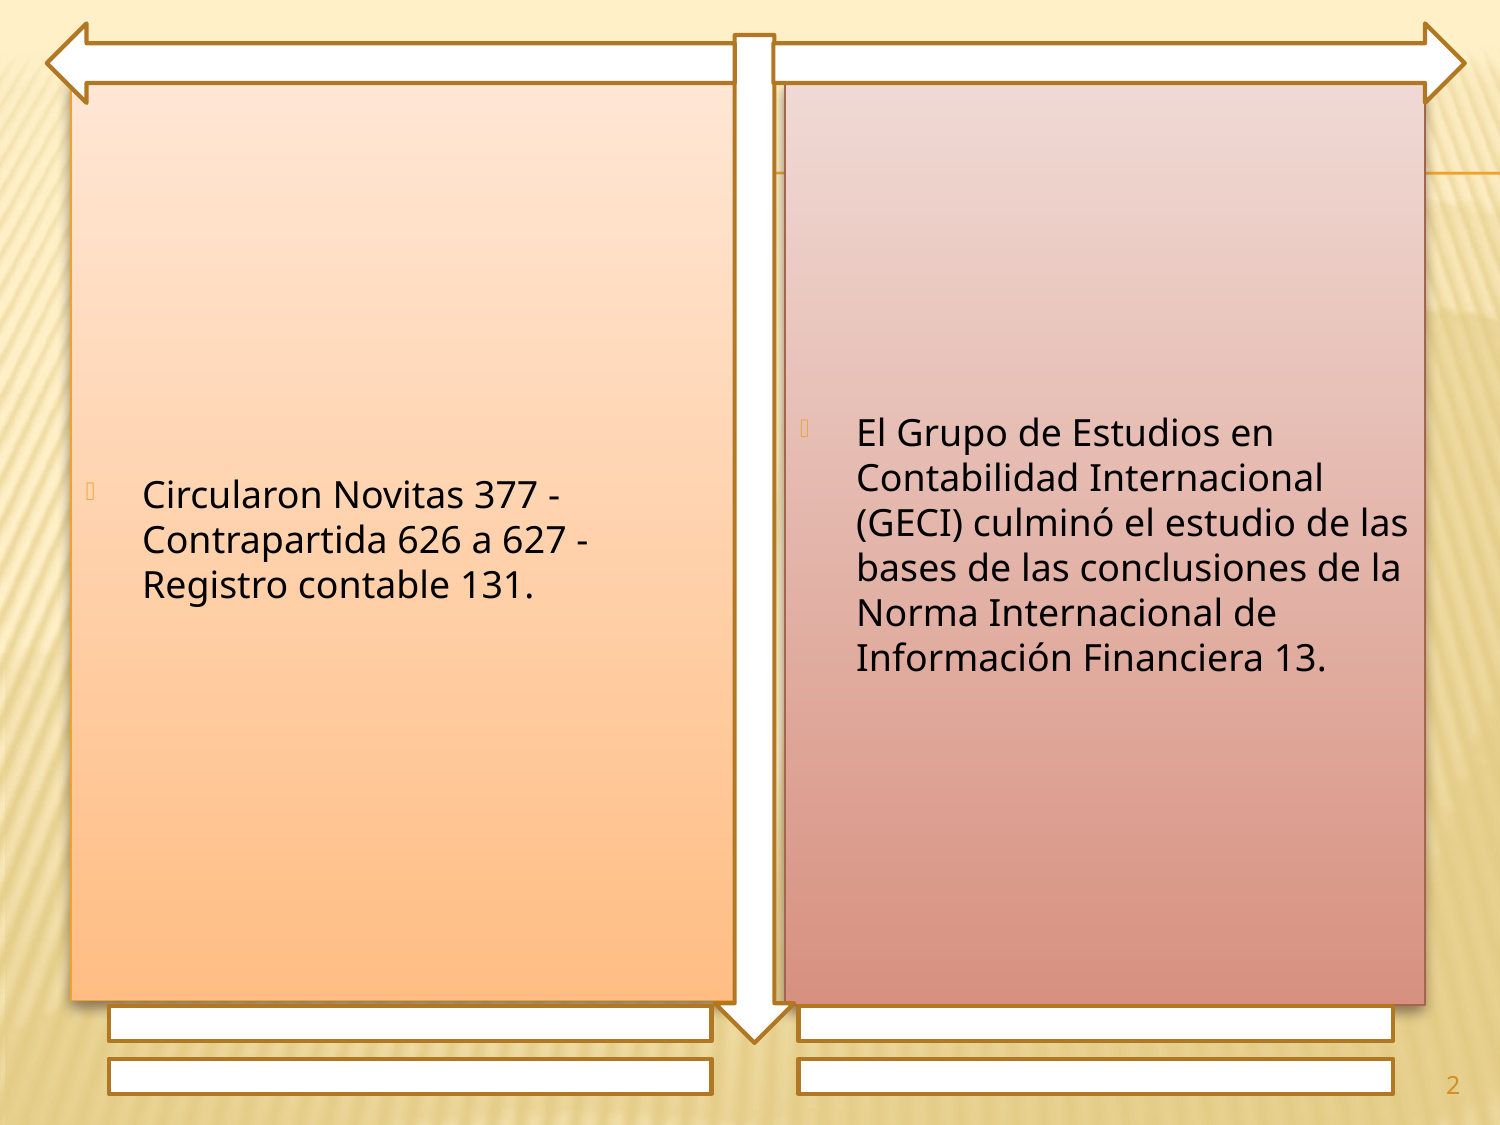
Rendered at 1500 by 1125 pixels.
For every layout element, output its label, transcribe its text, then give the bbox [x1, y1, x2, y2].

list Circularon Novitas 377 - Contrapartida 626 a 627 - Registro contable 131. [70, 86, 732, 1001]
text_box [796, 1004, 1395, 1043]
text_box [796, 1057, 1395, 1096]
slide_number 2 [1350, 1062, 1475, 1103]
text_box [771, 21, 1467, 105]
list El Grupo de Estudios en Contabilidad Internacional (GECI) culminó el estudio de las bases de las conclusiones de la Norma Internacional de Información Financiera 13. [784, 86, 1426, 1006]
text_box [107, 1004, 714, 1043]
text_box [107, 1057, 714, 1096]
text_box [712, 32, 797, 1046]
text_box [44, 21, 737, 105]
